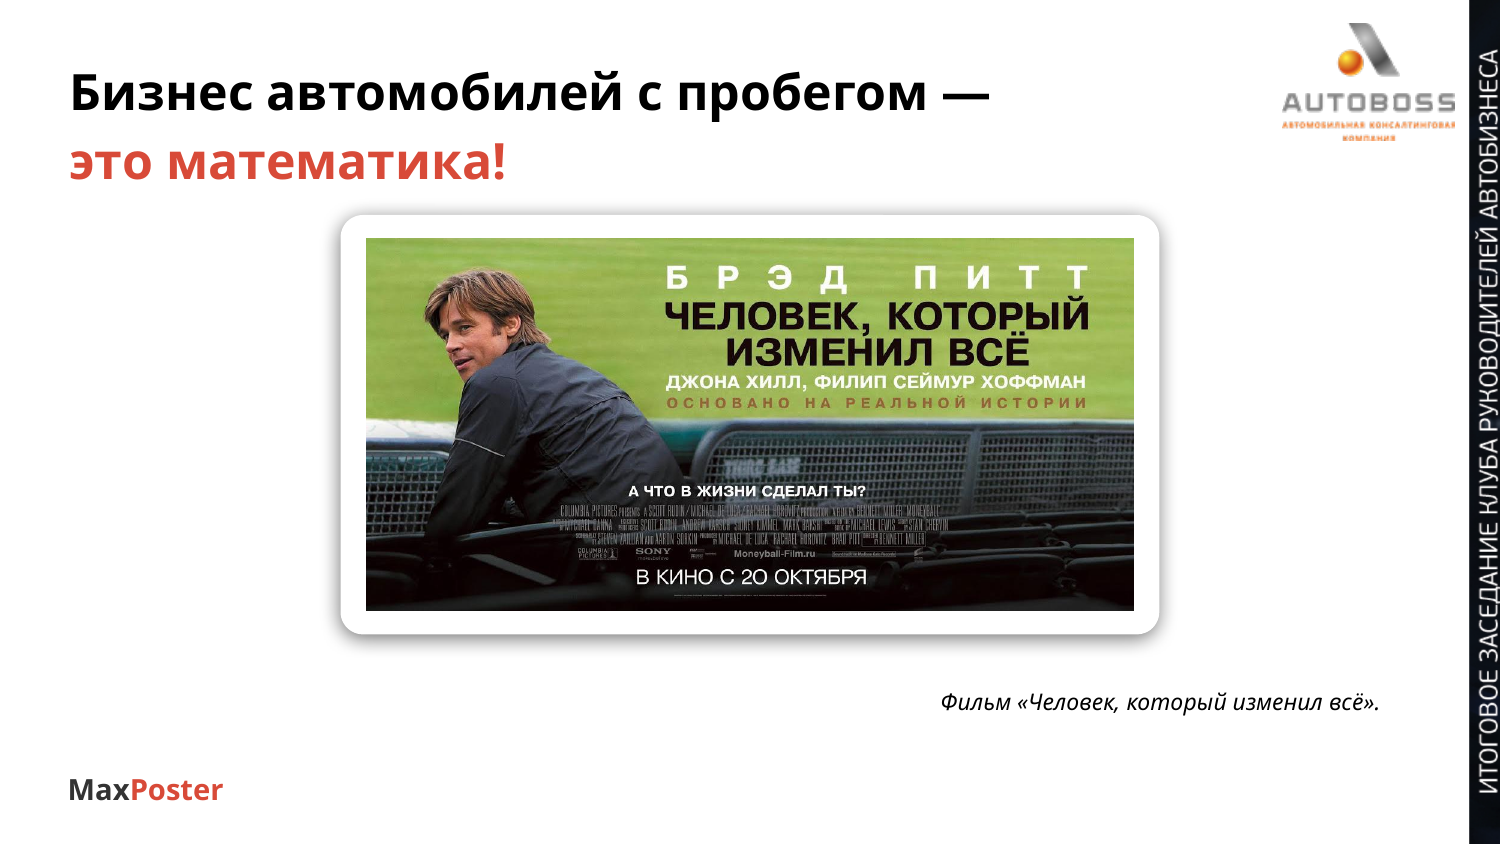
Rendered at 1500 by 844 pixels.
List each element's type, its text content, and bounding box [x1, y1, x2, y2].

text_box Бизнес автомобилей с пробегом — это математика! [55, 36, 1449, 191]
picture [1282, 23, 1455, 141]
picture [366, 238, 1134, 612]
text_box MaxPoster [52, 756, 242, 821]
picture [1466, 0, 1500, 844]
text_box [340, 214, 1160, 635]
text_box Фильм «Человек, который изменил всё». [839, 668, 1461, 733]
